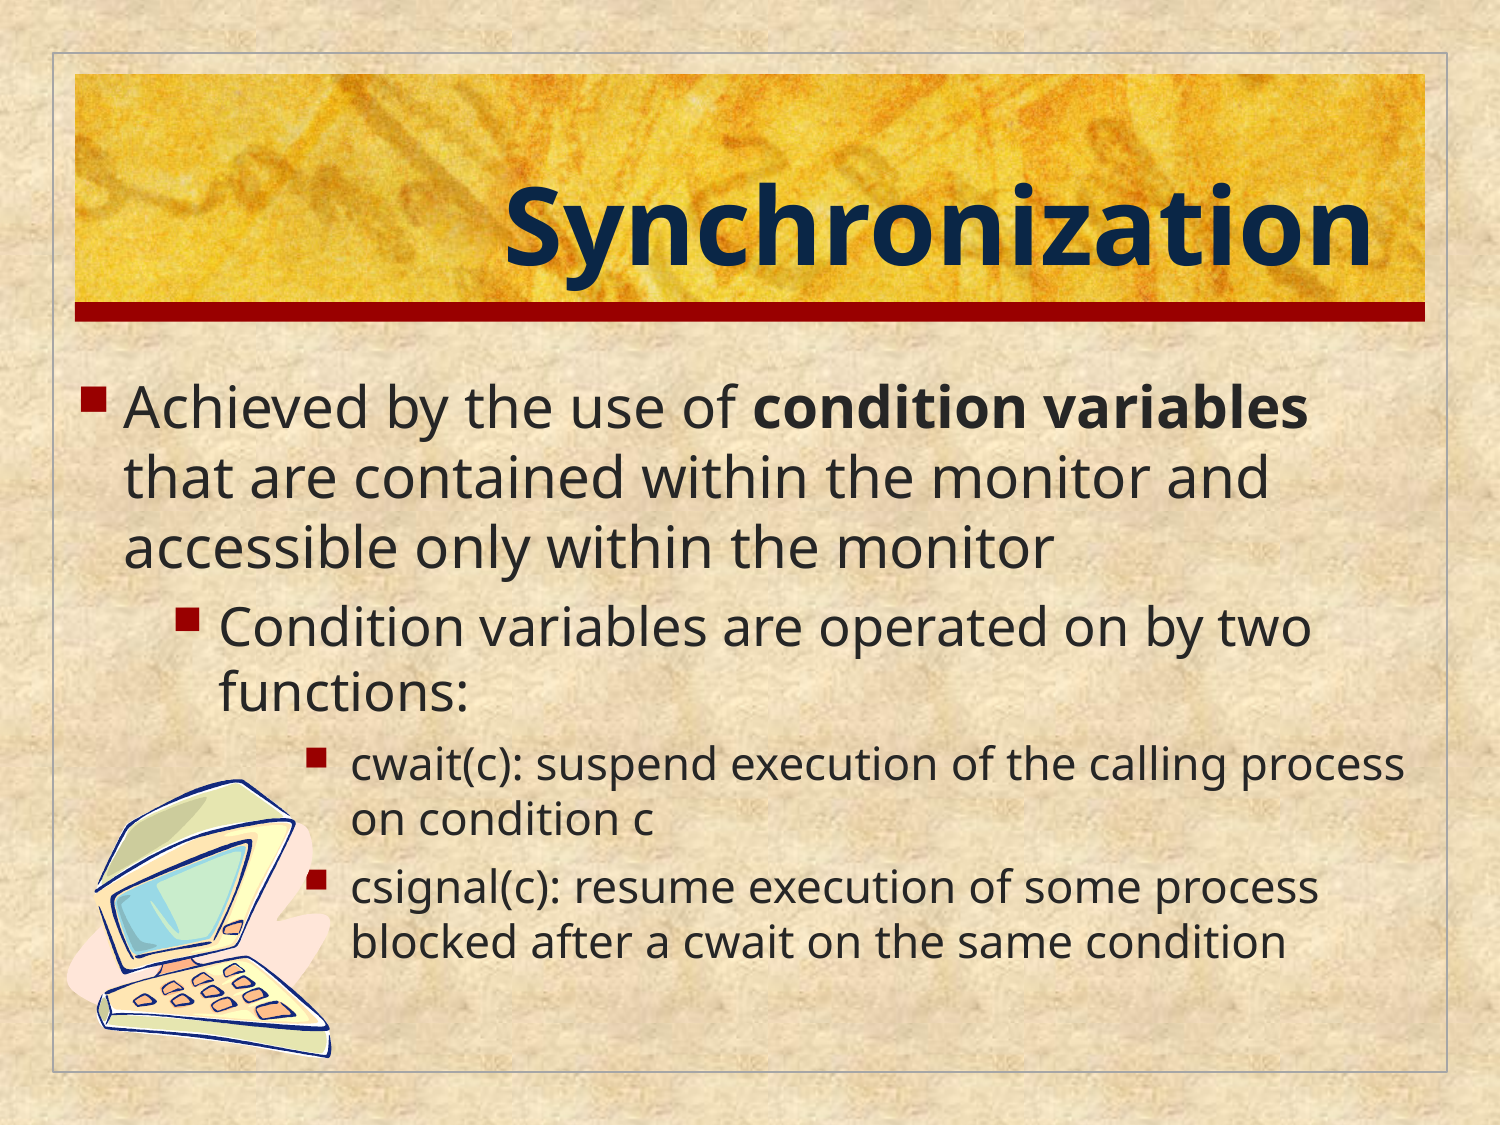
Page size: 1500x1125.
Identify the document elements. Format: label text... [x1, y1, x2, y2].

list Achieved by the use of condition variables that are contained within the monitor and accessible only within the monitor Condition variables are operated on by two functions: cwait(c): suspend execution of the calling process on condition c csignal(c): resume execution of some process blocked after a cwait on the same condition [62, 362, 1426, 1051]
title Synchronization [108, 74, 1392, 288]
picture [0, 0, 1500, 1125]
